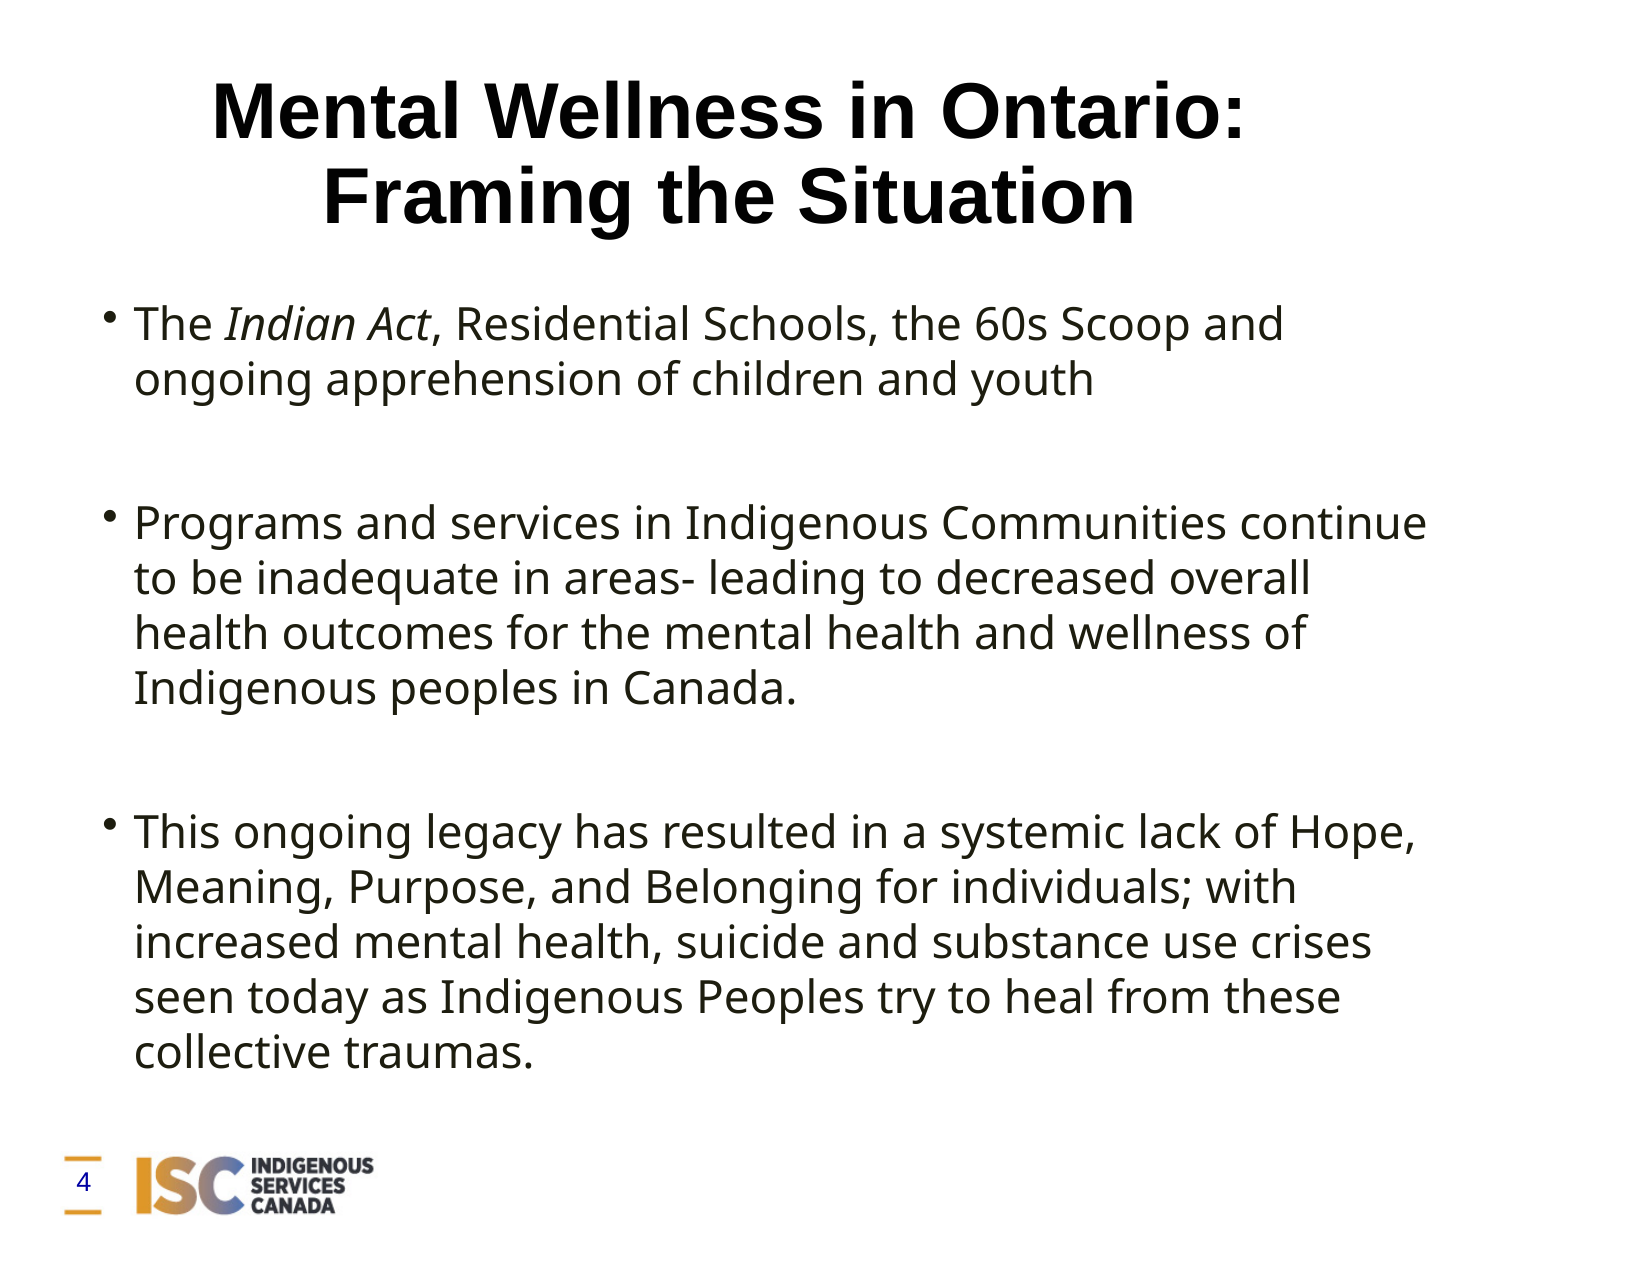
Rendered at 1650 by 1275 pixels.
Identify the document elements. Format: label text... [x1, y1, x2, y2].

picture [60, 1151, 87, 1219]
text_box The Indian Act, Residential Schools, the 60s Scoop and ongoing apprehension of children and youth Programs and services in Indigenous Communities continue to be inadequate in areas- leading to decreased overall health outcomes for the mental health and wellness of Indigenous peoples in Canada. This ongoing legacy has resulted in a systemic lack of Hope, Meaning, Purpose, and Belonging for individuals; with increased mental health, suicide and substance use crises seen today as Indigenous Peoples try to heal from these collective traumas. [87, 287, 1470, 1275]
text_box Mental Wellness in Ontario: Framing the Situation [49, 62, 1411, 249]
picture [79, 1177, 85, 1185]
